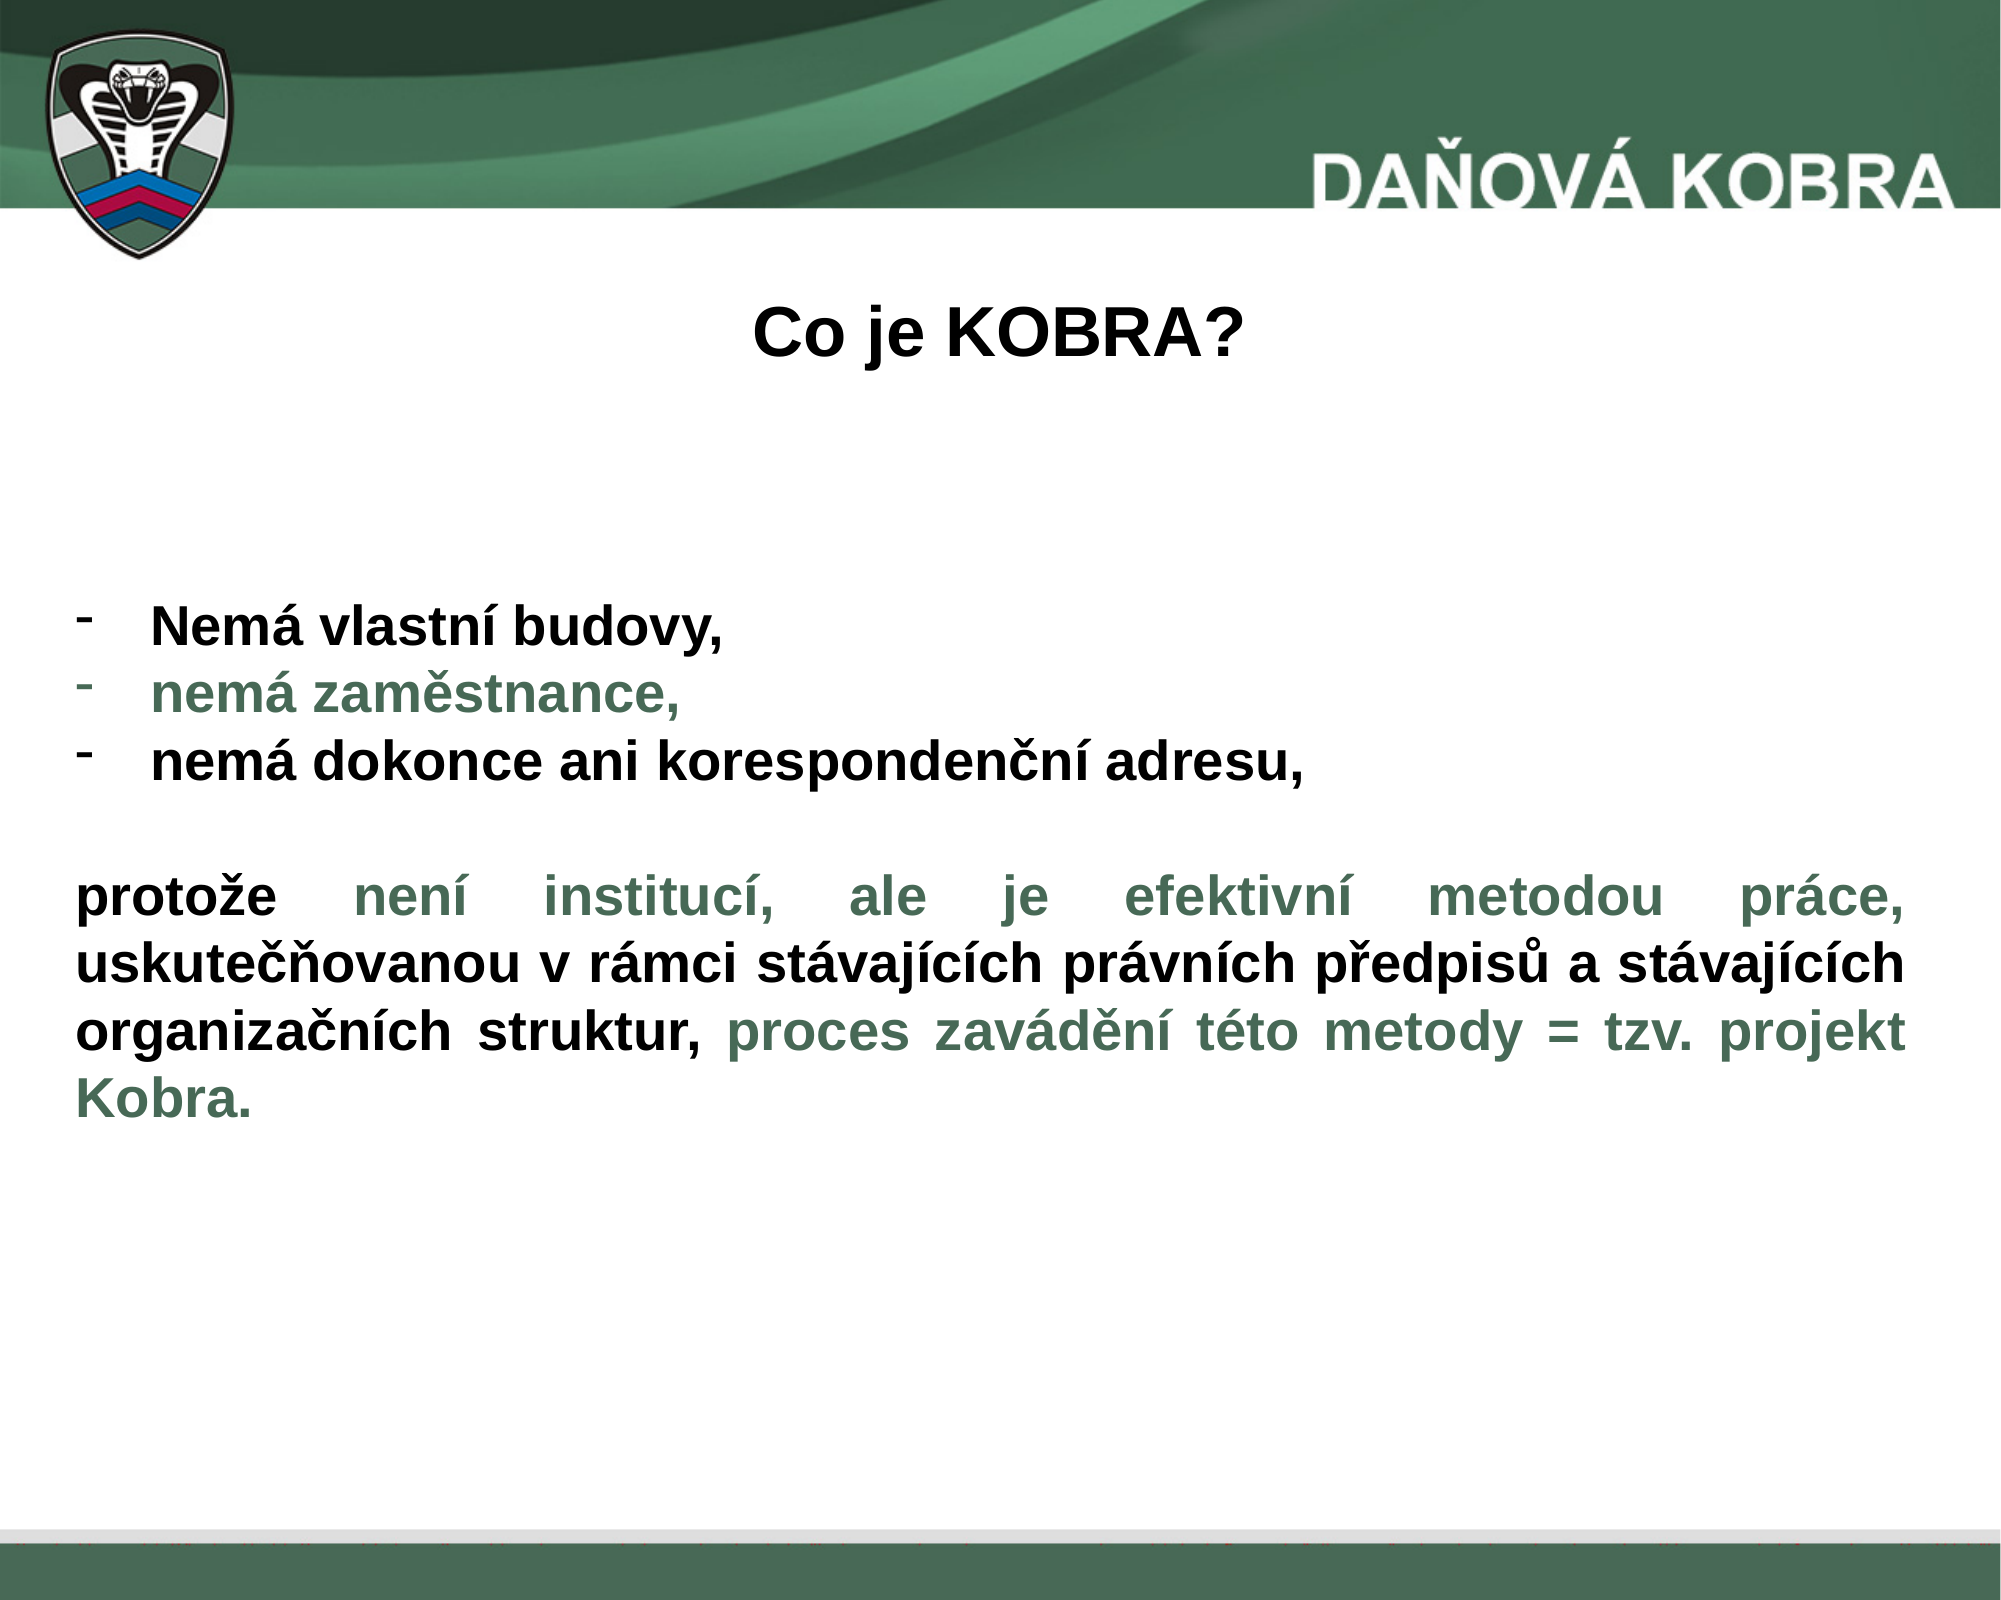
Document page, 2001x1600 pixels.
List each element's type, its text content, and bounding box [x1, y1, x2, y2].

text_box Co je KOBRA? [217, 279, 1783, 378]
picture [0, 0, 2001, 1600]
text_box Nemá vlastní budovy, nemá zaměstnance, nemá dokonce ani korespondenční adresu, protože není institucí, ale je efektivní metodou práce, uskutečňovanou v rámci stávajících právních předpisů a stávajících organizačních struktur, proces zavádění této metody = tzv. projekt Kobra. [62, 582, 1919, 1203]
